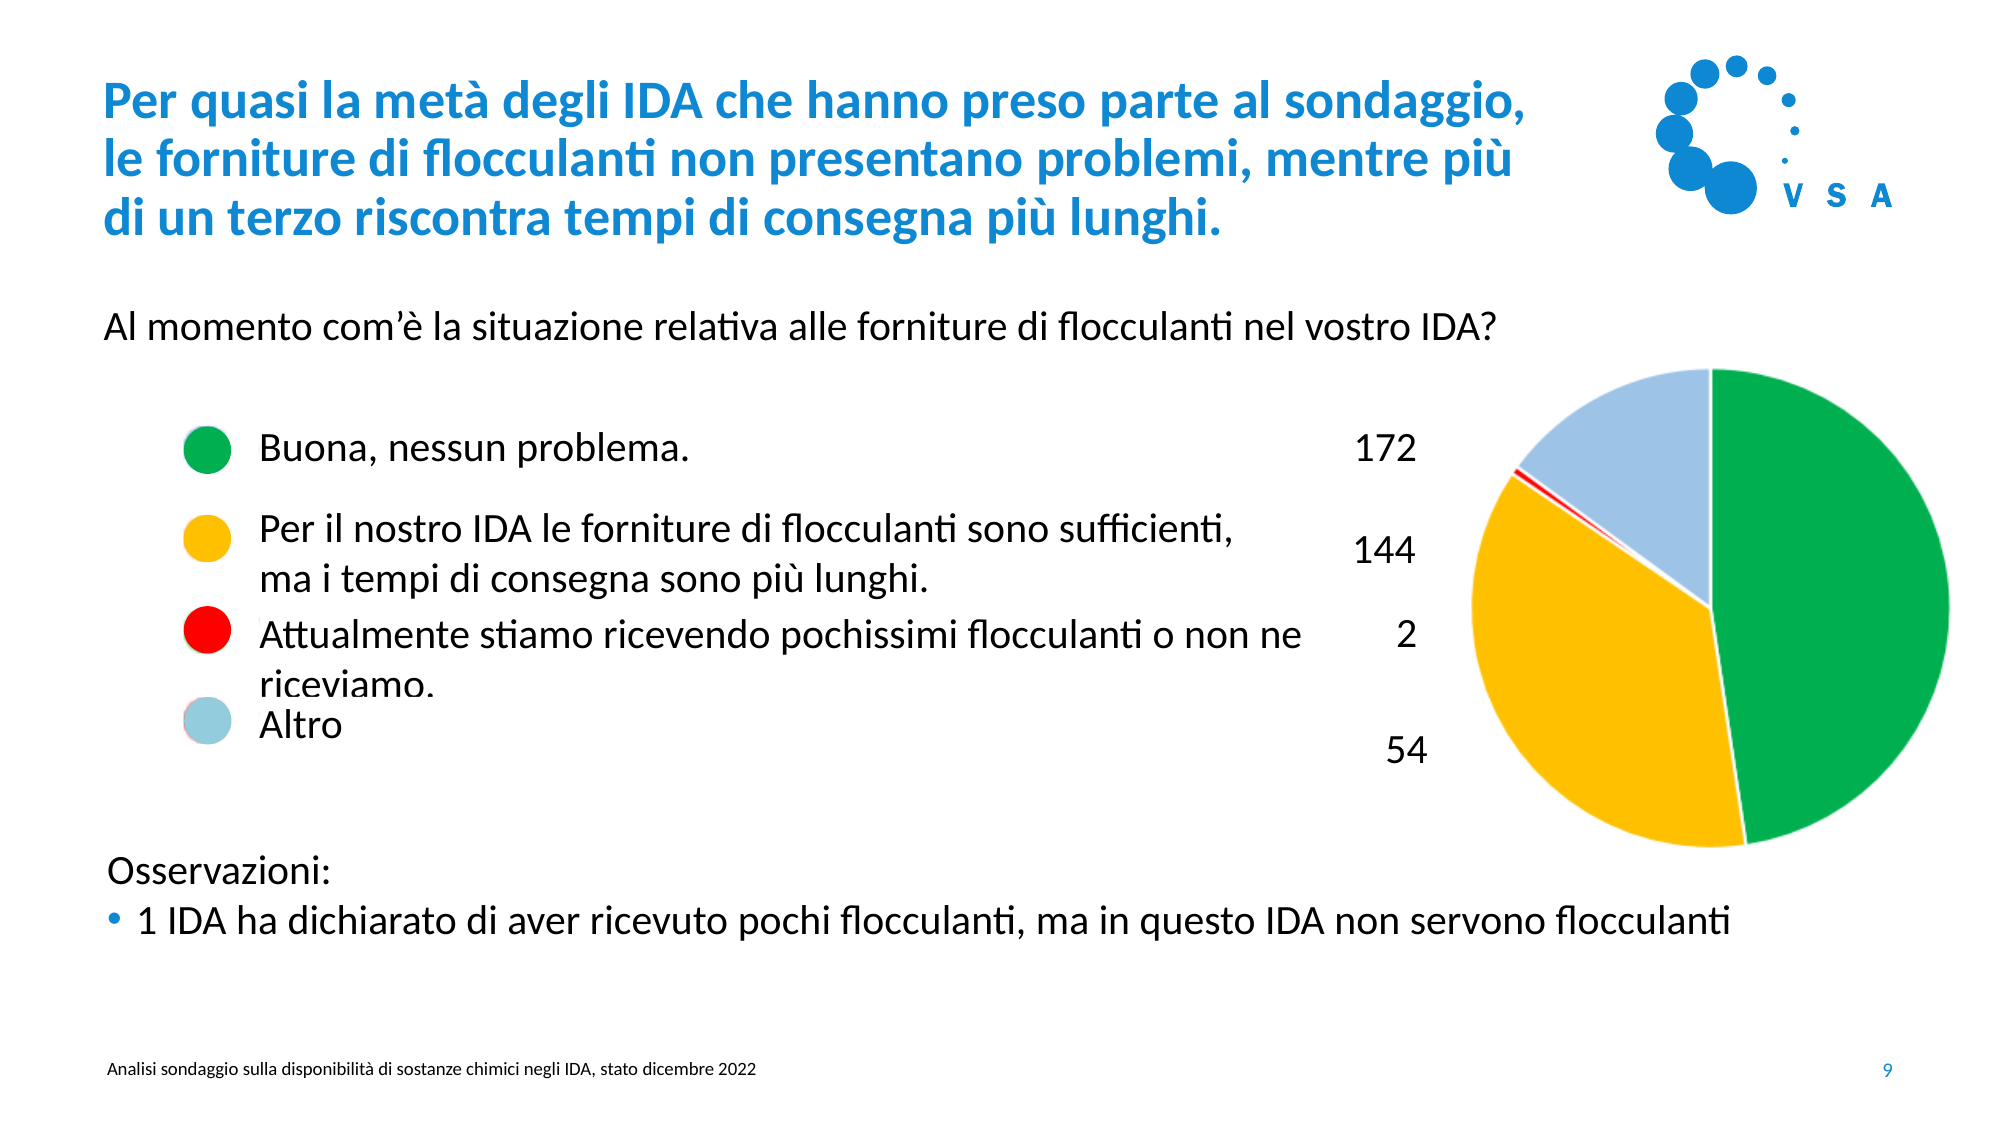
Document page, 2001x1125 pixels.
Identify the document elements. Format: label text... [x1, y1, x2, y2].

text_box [107, 361, 1963, 857]
title Per quasi la metà degli IDA che hanno preso parte al sondaggio, le forniture di flocculanti non presentano problemi, mentre più di un terzo riscontra tempi di consegna più lunghi. [103, 113, 1564, 198]
text_box Al momento com’è la situazione relativa alle forniture di flocculanti nel vostro IDA? [103, 198, 1889, 474]
text_box Osservazioni: 1 IDA ha dichiarato di aver ricevuto pochi flocculanti, ma in questo IDA non servono flocculanti [107, 857, 1893, 1118]
